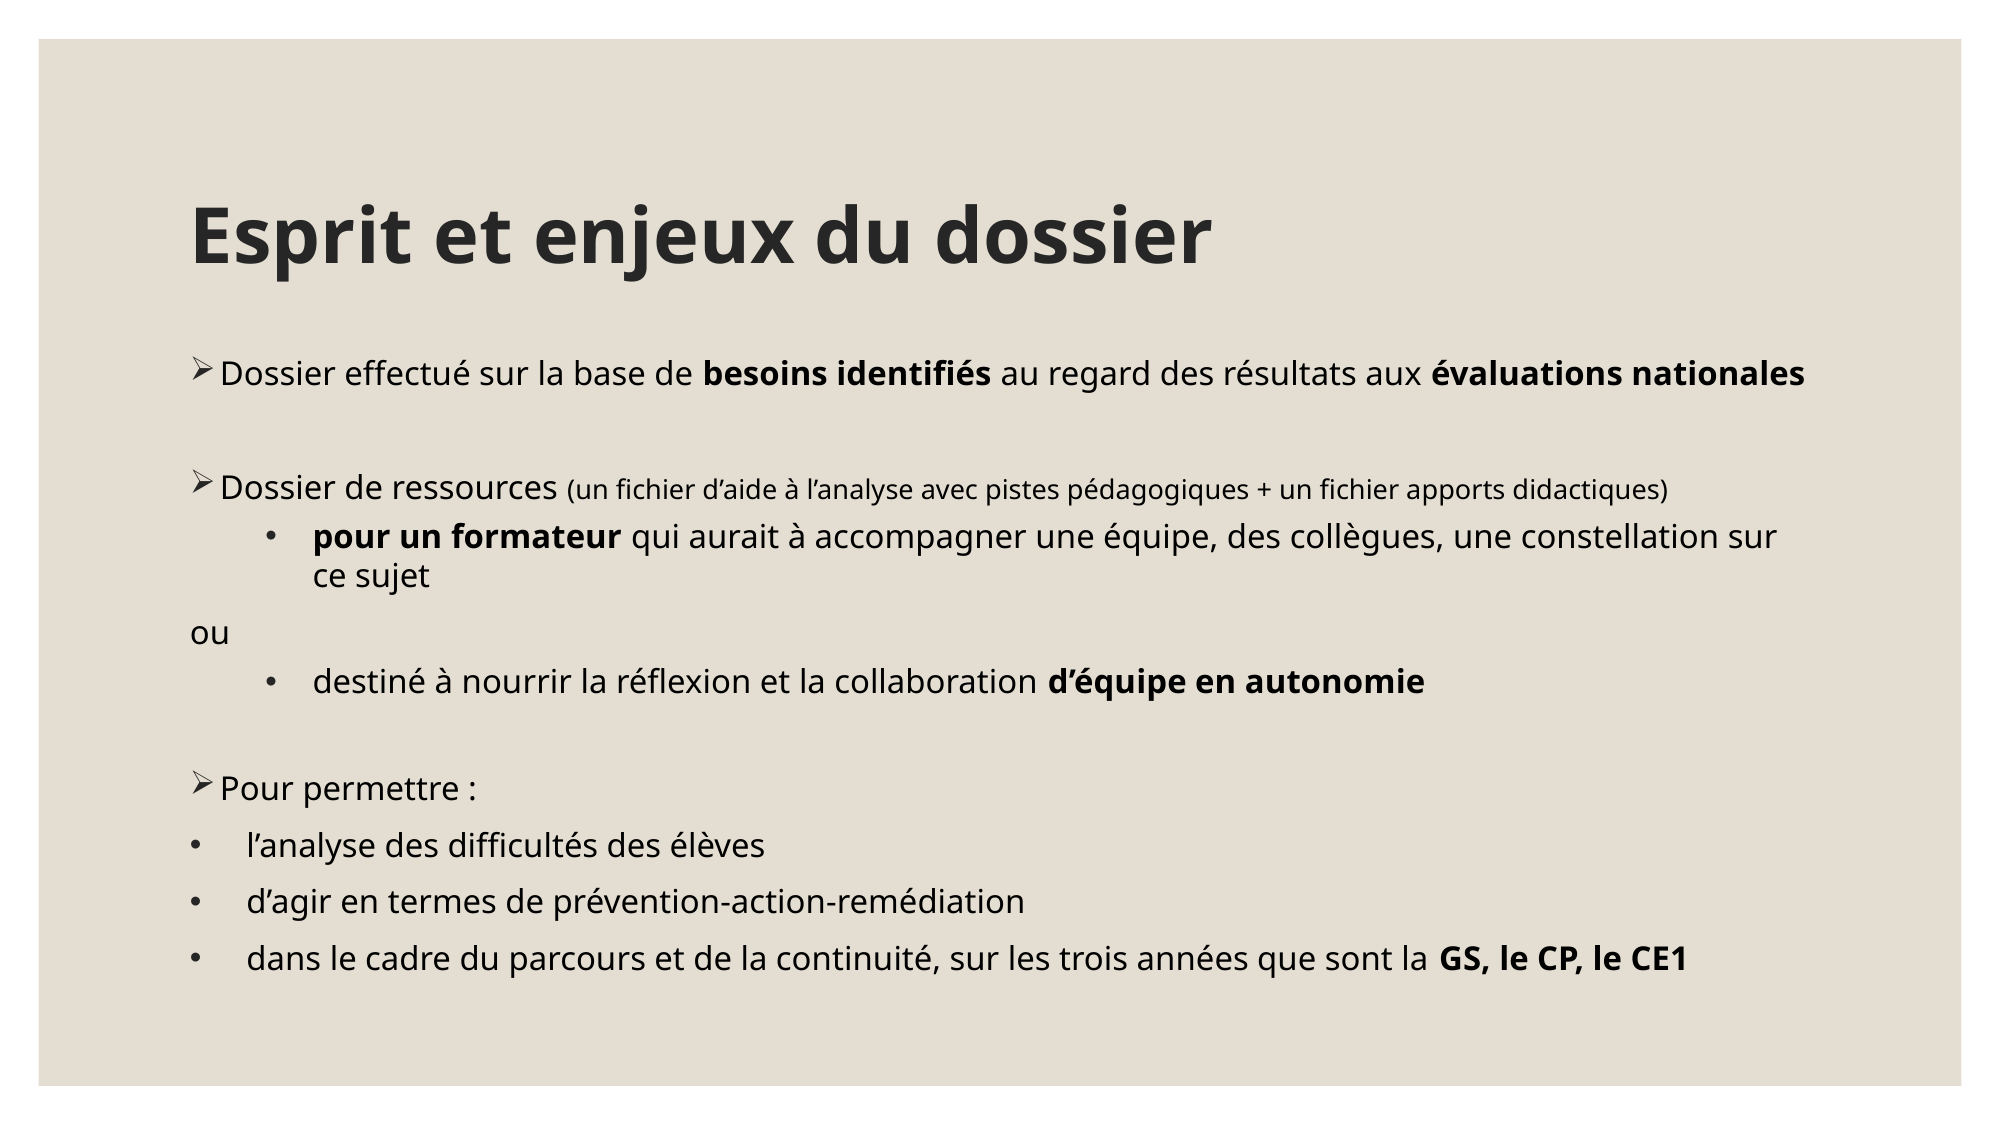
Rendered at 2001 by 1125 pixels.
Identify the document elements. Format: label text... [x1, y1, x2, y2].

list Dossier effectué sur la base de besoins identifiés au regard des résultats aux évaluations nationales Dossier de ressources (un fichier d’aide à l’analyse avec pistes pédagogiques + un fichier apports didactiques) pour un formateur qui aurait à accompagner une équipe, des collègues, une constellation sur ce sujet ou destiné à nourrir la réflexion et la collaboration d’équipe en autonomie Pour permettre : l’analyse des difficultés des élèves d’agir en termes de prévention-action-remédiation dans le cadre du parcours et de la continuité, sur les trois années que sont la GS, le CP, le CE1 [174, 345, 1825, 990]
title Esprit et enjeux du dossier [174, 105, 1825, 331]
